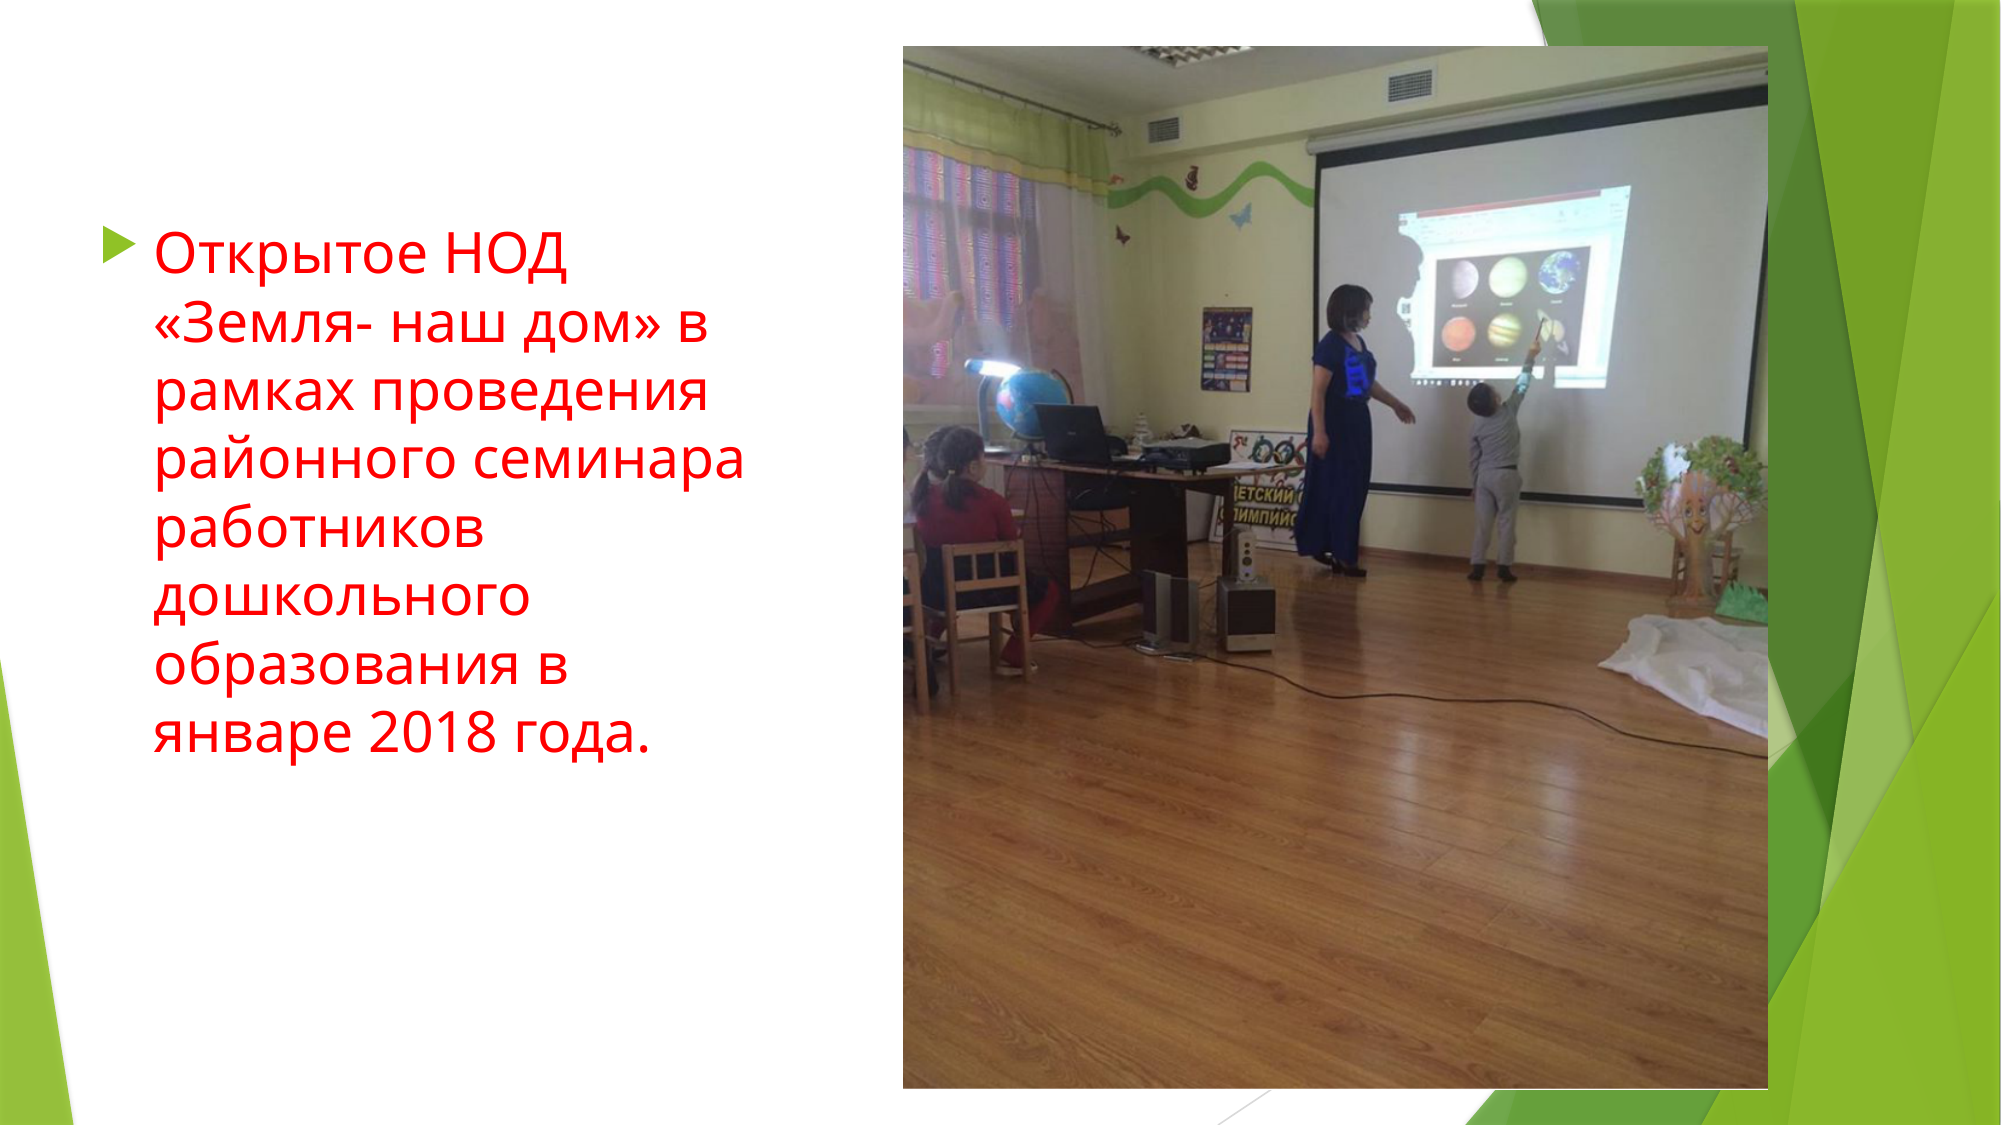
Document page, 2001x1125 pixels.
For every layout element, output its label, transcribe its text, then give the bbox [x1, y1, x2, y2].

list Открытое НОД «Земля- наш дом» в рамках проведения районного семинара работников дошкольного образования в январе 2018 года. [83, 209, 771, 839]
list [903, 45, 1768, 1090]
